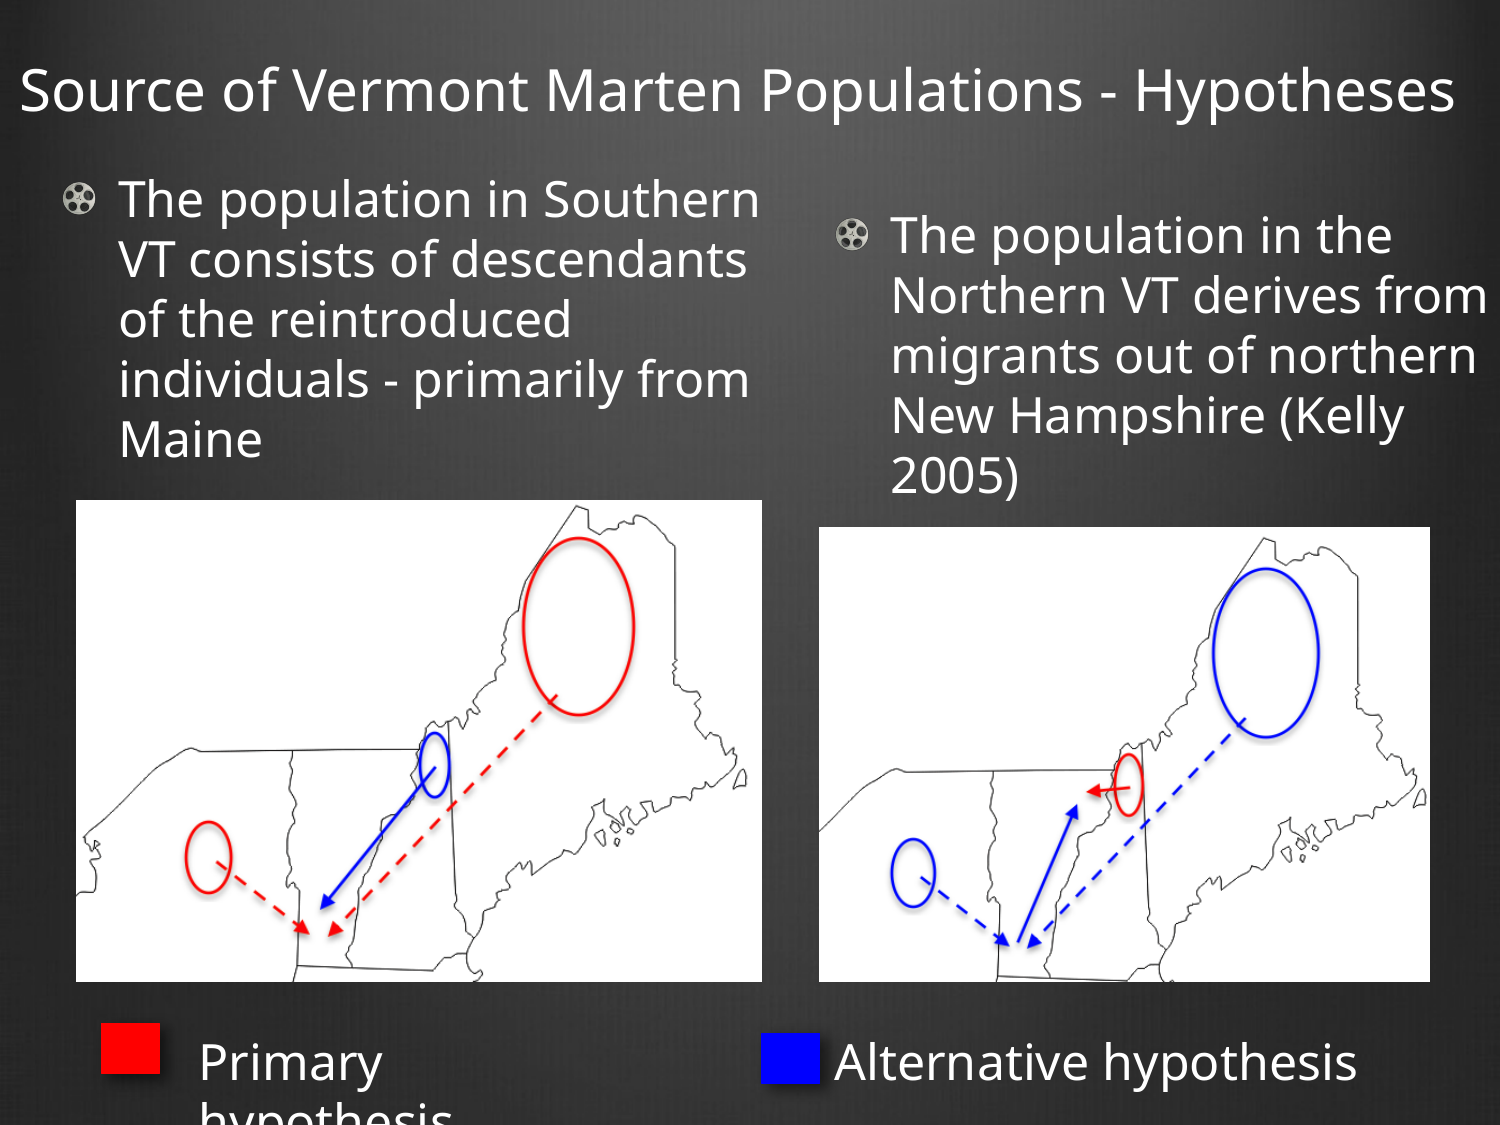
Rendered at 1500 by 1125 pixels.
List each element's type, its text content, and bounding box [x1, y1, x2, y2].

text_box Primary hypothesis [183, 1023, 659, 1125]
picture [819, 527, 1430, 982]
title Source of Vermont Marten Populations - Hypotheses [0, 19, 1476, 158]
text_box Alternative hypothesis [819, 1023, 1476, 1098]
list The population in the Northern VT derives from migrants out of northern New Hampshire (Kelly 2005) [819, 196, 1500, 613]
picture [834, 216, 870, 252]
picture [76, 500, 762, 982]
picture [61, 180, 97, 216]
text_box [101, 1023, 160, 1074]
text_box The population in Southern VT consists of descendants of the reintroduced individuals - primarily from Maine [46, 160, 820, 442]
text_box [761, 1033, 819, 1084]
